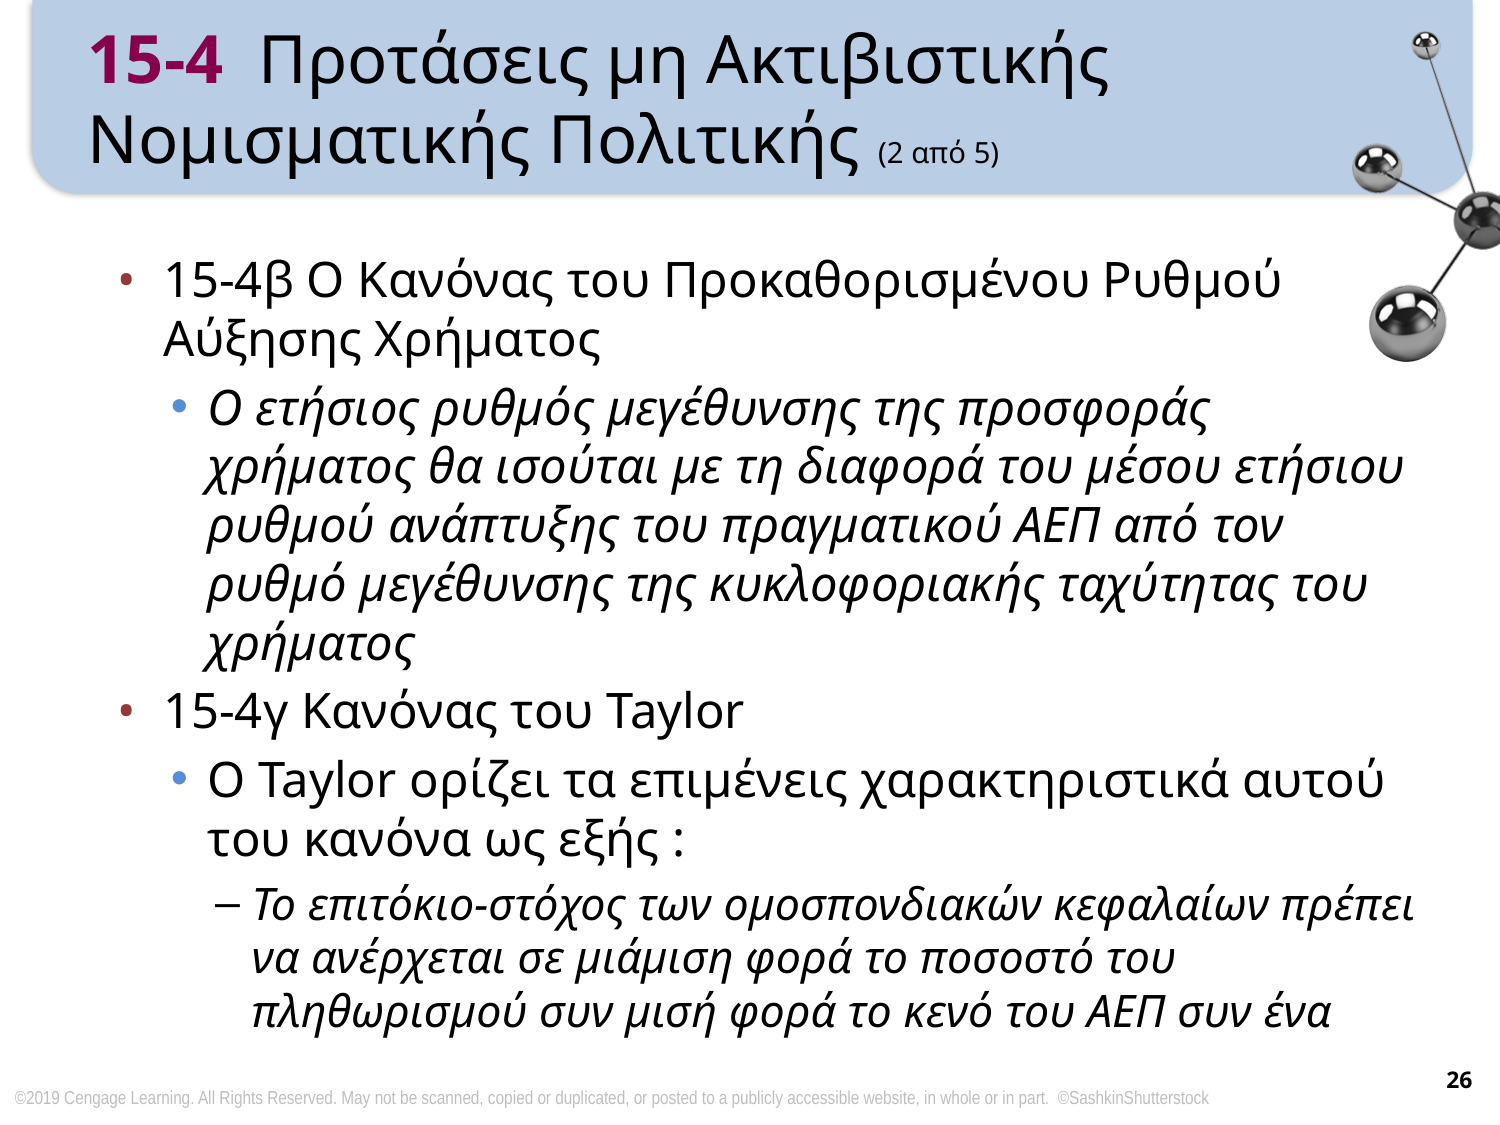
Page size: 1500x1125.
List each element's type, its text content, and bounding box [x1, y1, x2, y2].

title 15-4 Προτάσεις μη Ακτιβιστικής Νομισματικής Πολιτικής (2 από 5) [72, 0, 1443, 194]
picture [1352, 31, 1500, 362]
list 15-4β Ο Κανόνας του Προκαθορισμένου Ρυθμού Αύξησης Χρήματος Ο ετήσιος ρυθμός μεγέθυνσης της προσφοράς χρήματος θα ισούται με τη διαφορά του μέσου ετήσιου ρυθμού ανάπτυξης του πραγματικού ΑΕΠ από τον ρυθμό μεγέθυνσης της κυκλοφοριακής ταχύτητας του χρήματος 15-4γ Κανόνας του Taylor Ο Taylor ορίζει τα επιμένεις χαρακτηριστικά αυτού του κανόνα ως εξής : Το επιτόκιο-στόχος των ομοσπονδιακών κεφαλαίων πρέπει να ανέρχεται σε μιάμιση φορά το ποσοστό του πληθωρισμού συν μισή φορά το κενό του ΑΕΠ συν ένα [53, 241, 1420, 1052]
slide_number 26 [1351, 1051, 1488, 1112]
